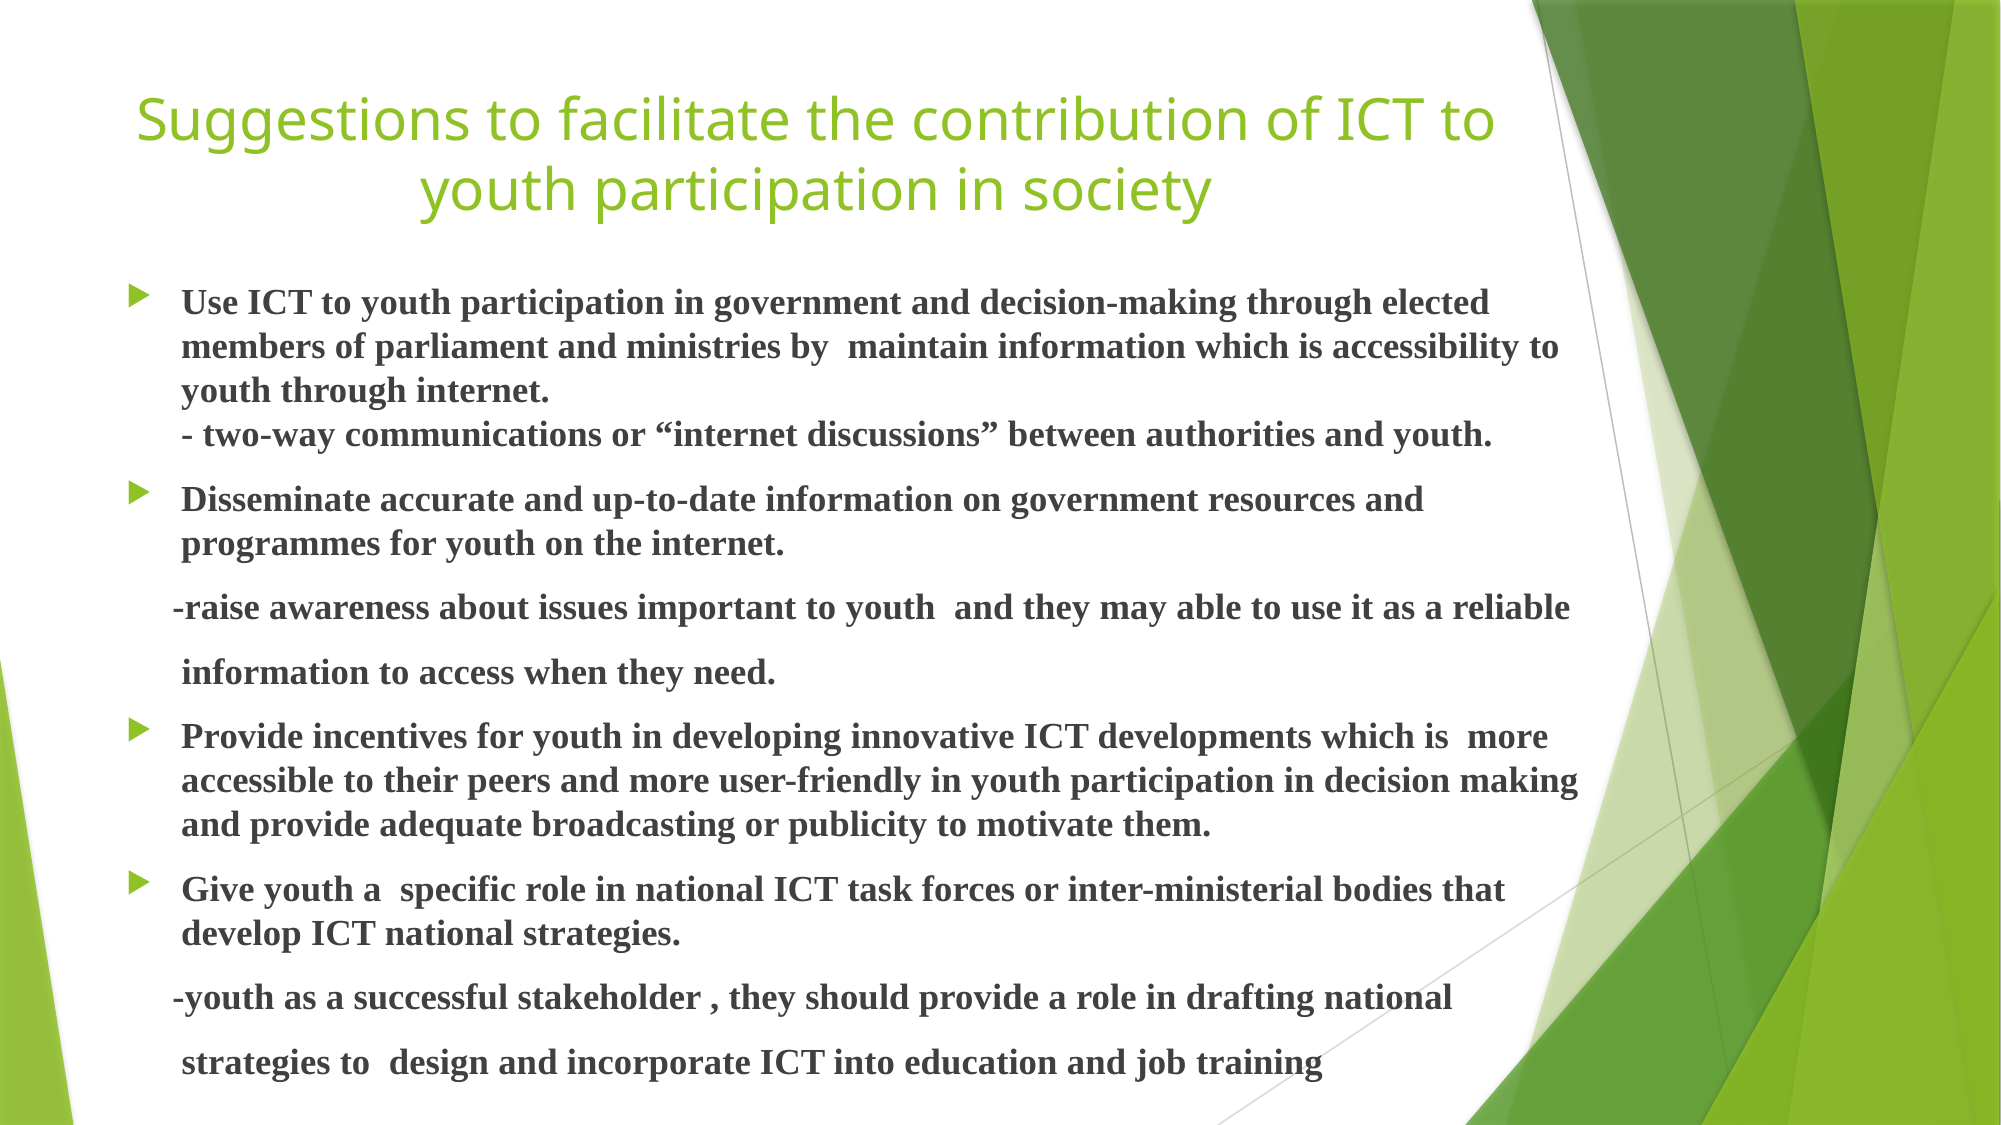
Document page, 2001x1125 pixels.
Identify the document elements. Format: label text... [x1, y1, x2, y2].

title Suggestions to facilitate the contribution of ICT to youth participation in society [111, 75, 1522, 270]
list Use ICT to youth participation in government and decision-making through elected members of parliament and ministries by maintain information which is accessibility to youth through internet. - two-way communications or “internet discussions” between authorities and youth. Disseminate accurate and up-to-date information on government resources and programmes for youth on the internet. -raise awareness about issues important to youth and they may able to use it as a reliable information to access when they need. Provide incentives for youth in developing innovative ICT developments which is more accessible to their peers and more user-friendly in youth participation in decision making and provide adequate broadcasting or publicity to motivate them. Give youth a specific role in national ICT task forces or inter-ministerial bodies that develop ICT national strategies. -youth as a successful stakeholder , they should provide a role in drafting national strategies to design and incorporate ICT into education and job training [111, 270, 1637, 1094]
